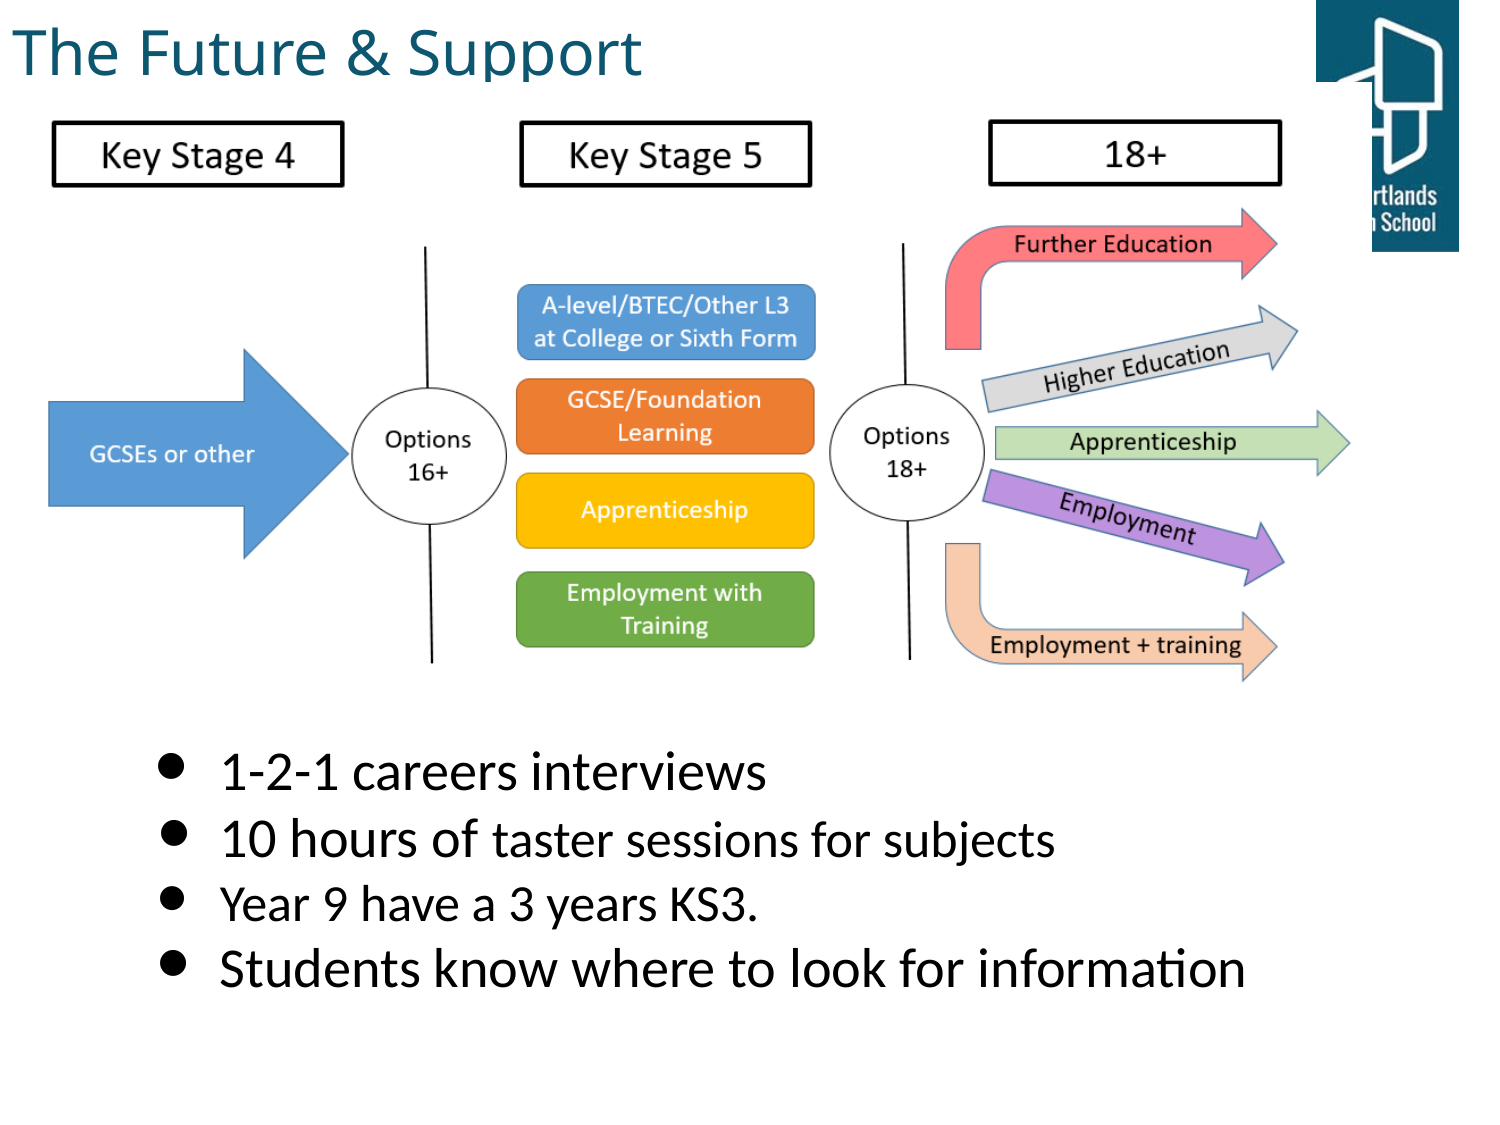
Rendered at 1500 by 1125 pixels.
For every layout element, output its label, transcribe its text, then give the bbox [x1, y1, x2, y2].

title The Future & Support [12, 0, 1411, 89]
picture [20, 27, 1459, 710]
text_box 1-2-1 careers interviews 10 hours of taster sessions for subjects Year 9 have a 3 years KS3. Students know where to look for information [130, 719, 1348, 1015]
list Students will receive a 1-2-1 Careers interviews [12, 398, 1411, 1087]
